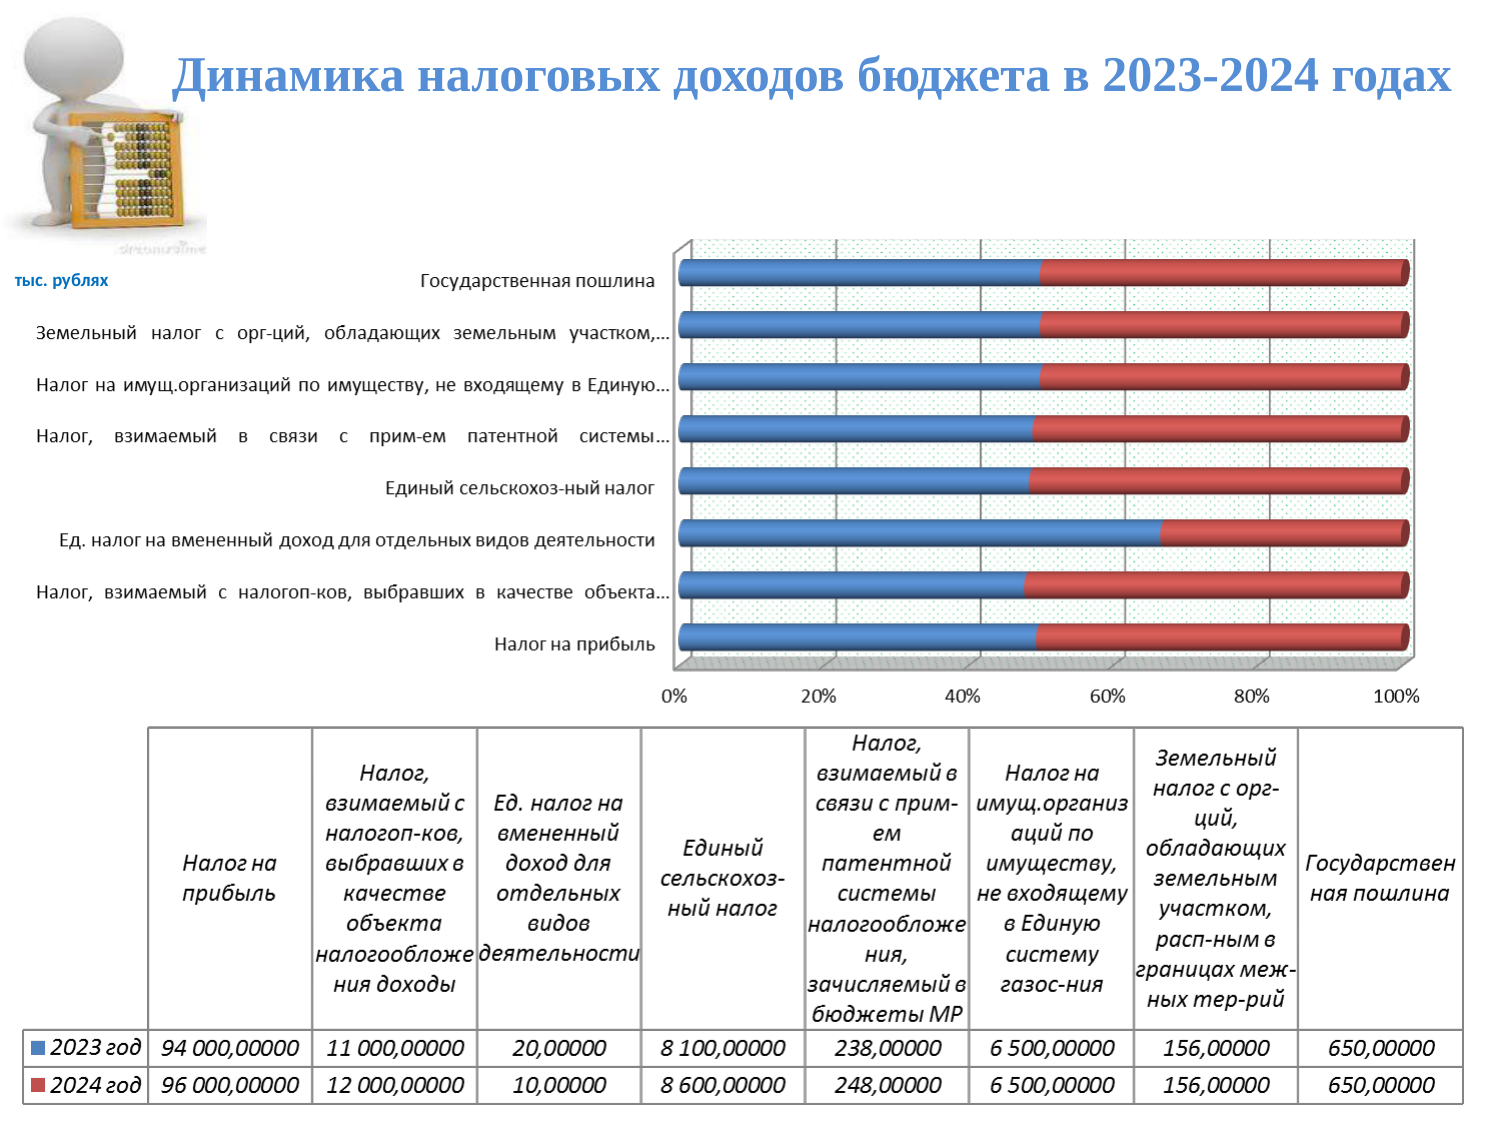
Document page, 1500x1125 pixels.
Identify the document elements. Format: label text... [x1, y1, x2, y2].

title Динамика налоговых доходов бюджета в 2023-2024 годах [209, 6, 1489, 137]
picture [0, 3, 207, 256]
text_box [0, 206, 1483, 1125]
